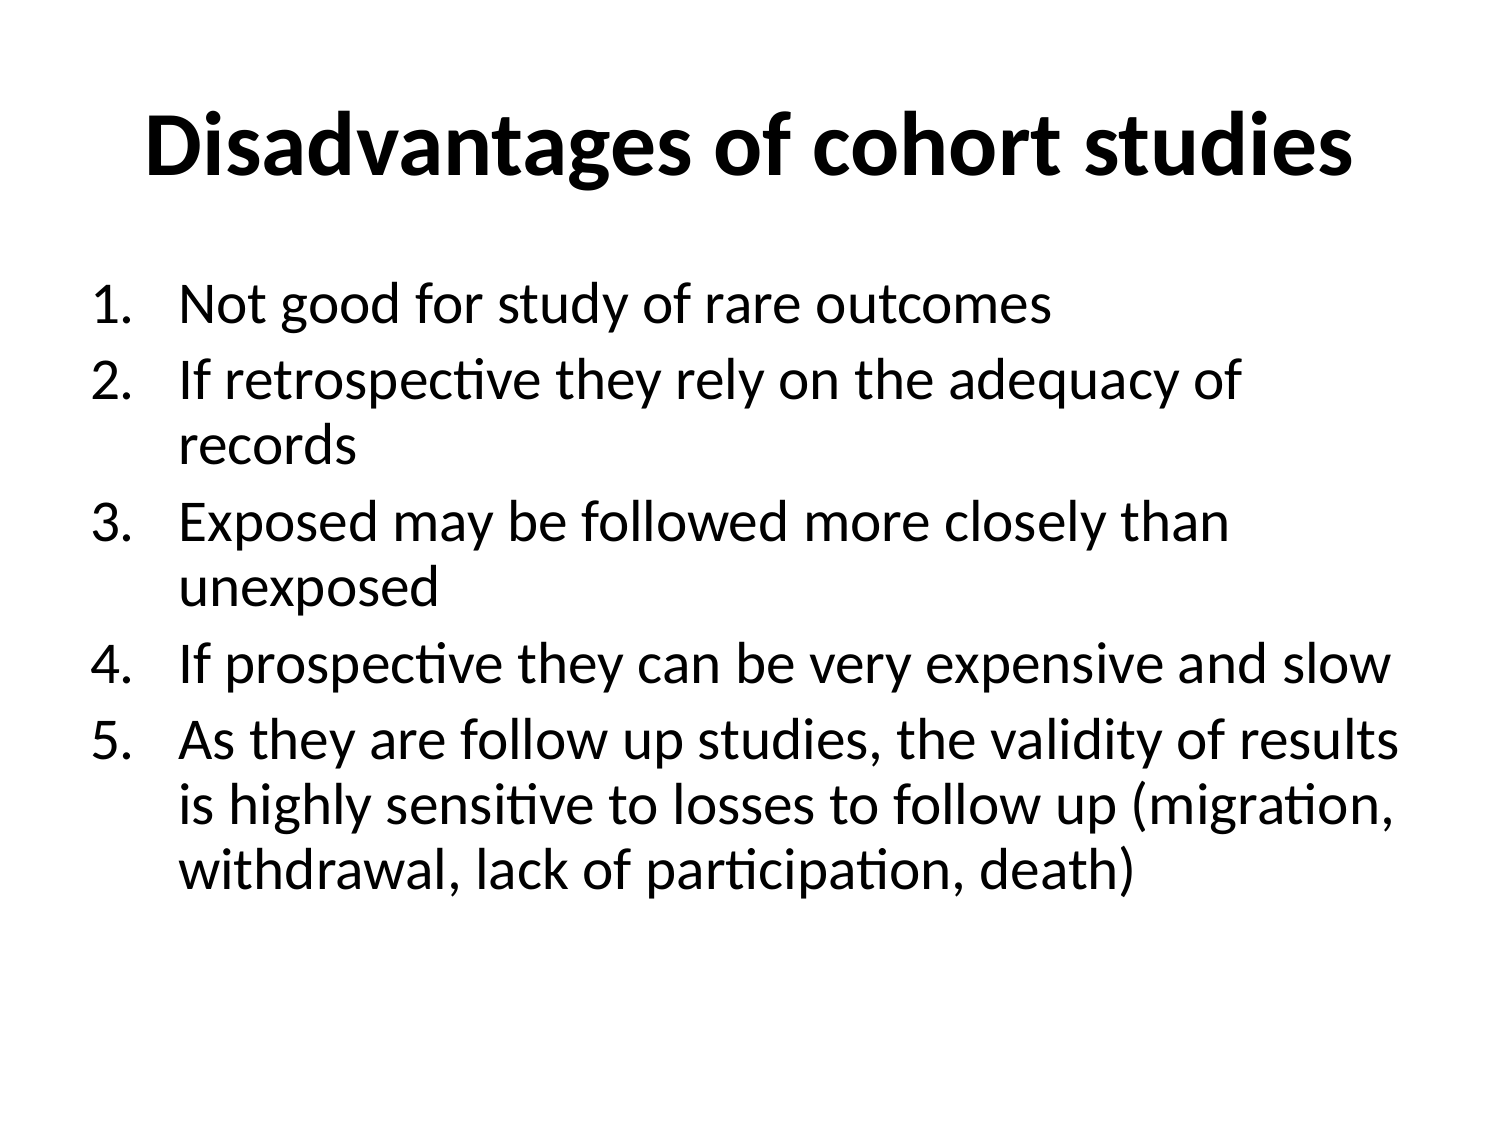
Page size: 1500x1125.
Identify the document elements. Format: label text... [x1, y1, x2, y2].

title Disadvantages of cohort studies [75, 45, 1425, 233]
list Not good for study of rare outcomes If retrospective they rely on the adequacy of records Exposed may be followed more closely than unexposed If prospective they can be very expensive and slow As they are follow up studies, the validity of results is highly sensitive to losses to follow up (migration, withdrawal, lack of participation, death) [75, 262, 1425, 1005]
